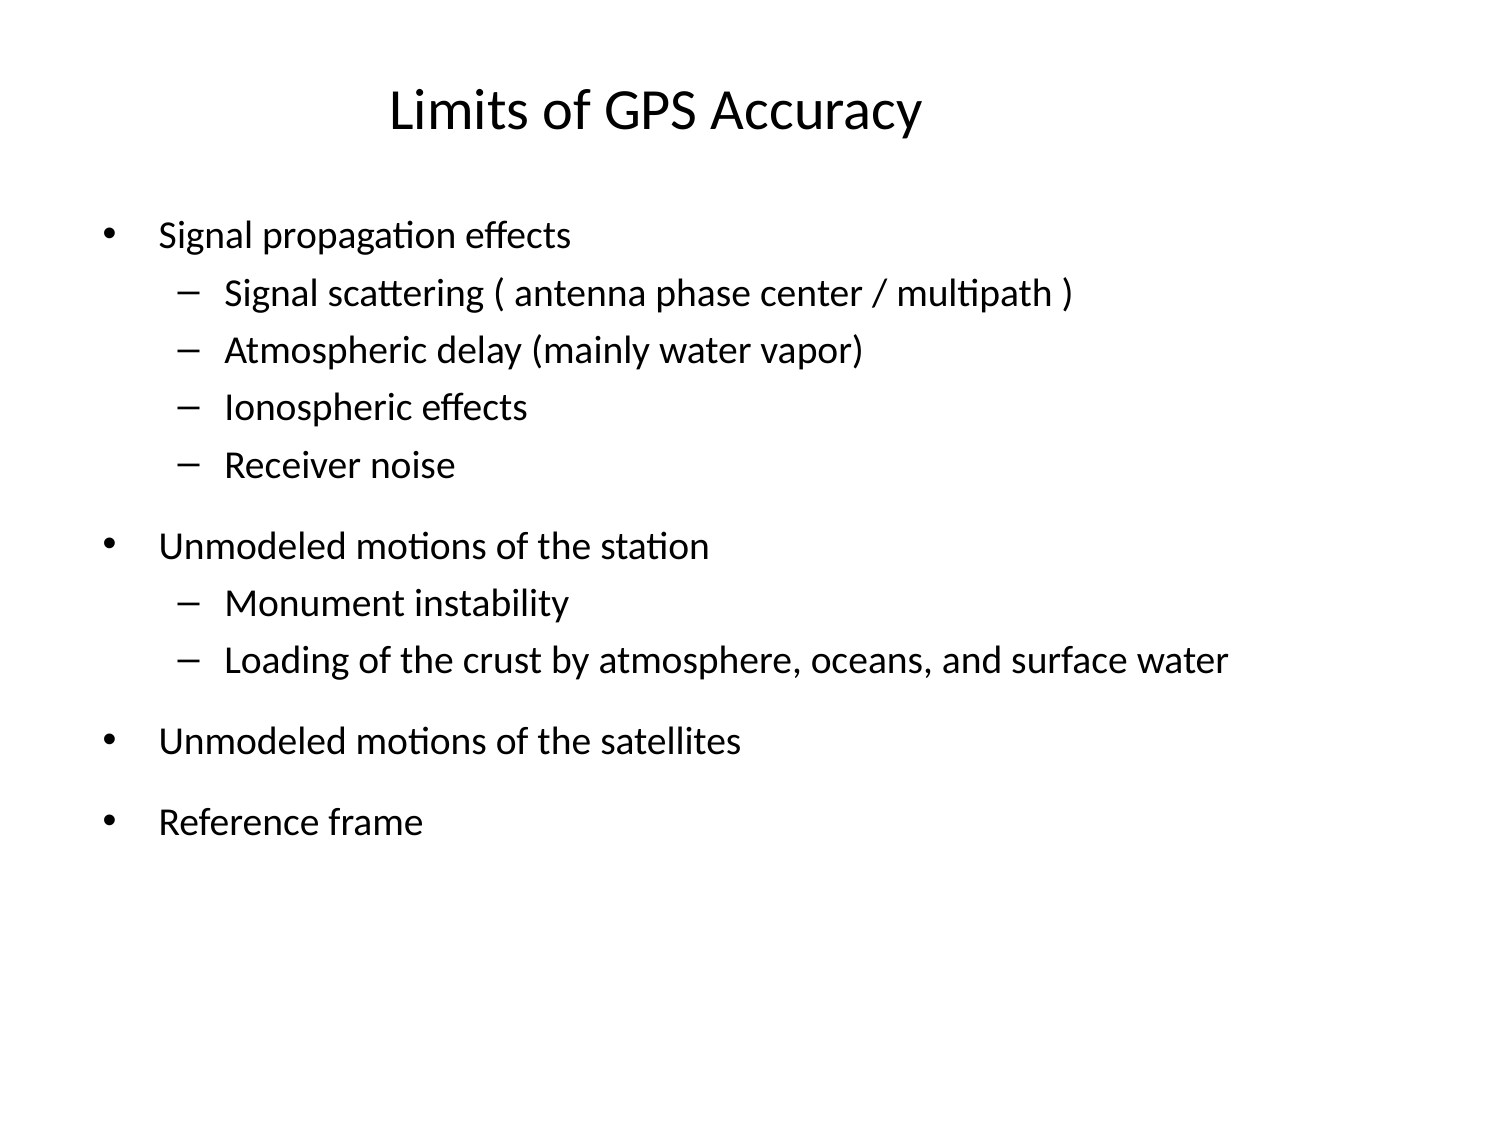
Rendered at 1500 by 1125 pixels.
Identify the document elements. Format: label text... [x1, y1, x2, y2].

list Signal propagation effects Signal scattering ( antenna phase center / multipath ) Atmospheric delay (mainly water vapor) Ionospheric effects Receiver noise Unmodeled motions of the station Monument instability Loading of the crust by atmosphere, oceans, and surface water Unmodeled motions of the satellites Reference frame [87, 200, 1463, 1038]
title Limits of GPS Accuracy [287, 50, 1025, 163]
